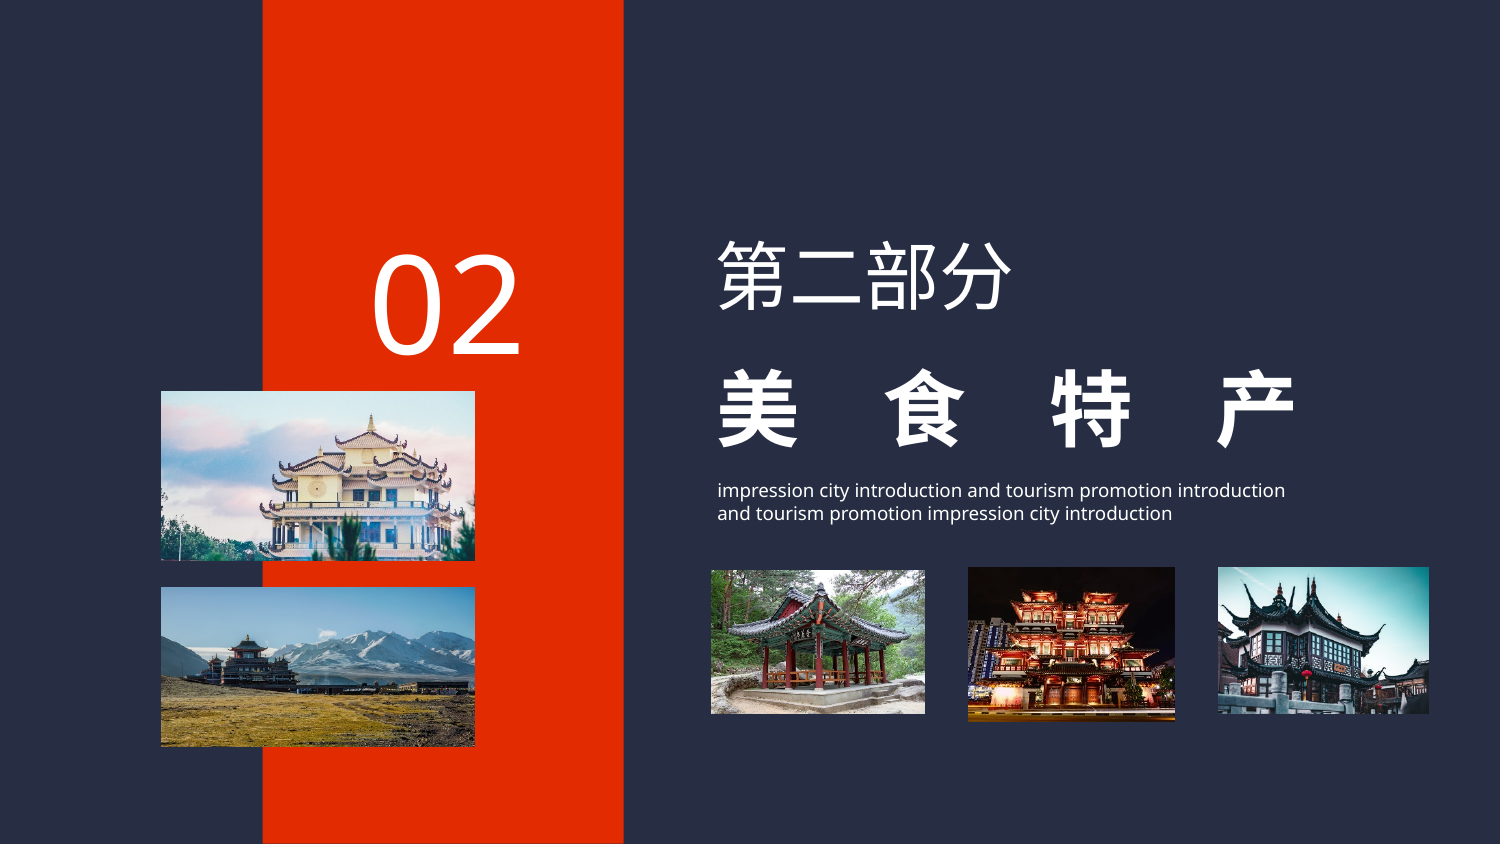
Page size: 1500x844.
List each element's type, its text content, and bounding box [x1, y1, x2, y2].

text_box 美食特产 [701, 349, 1413, 464]
text_box impression city introduction and tourism promotion introduction and tourism promotion impression city introduction [702, 471, 1325, 532]
picture [968, 567, 1175, 722]
text_box 第二部分 [699, 221, 1067, 327]
picture [1218, 567, 1429, 714]
text_box 02 [332, 209, 563, 389]
text_box [262, 0, 624, 844]
picture [161, 587, 475, 747]
picture [161, 391, 475, 561]
picture [711, 570, 926, 714]
